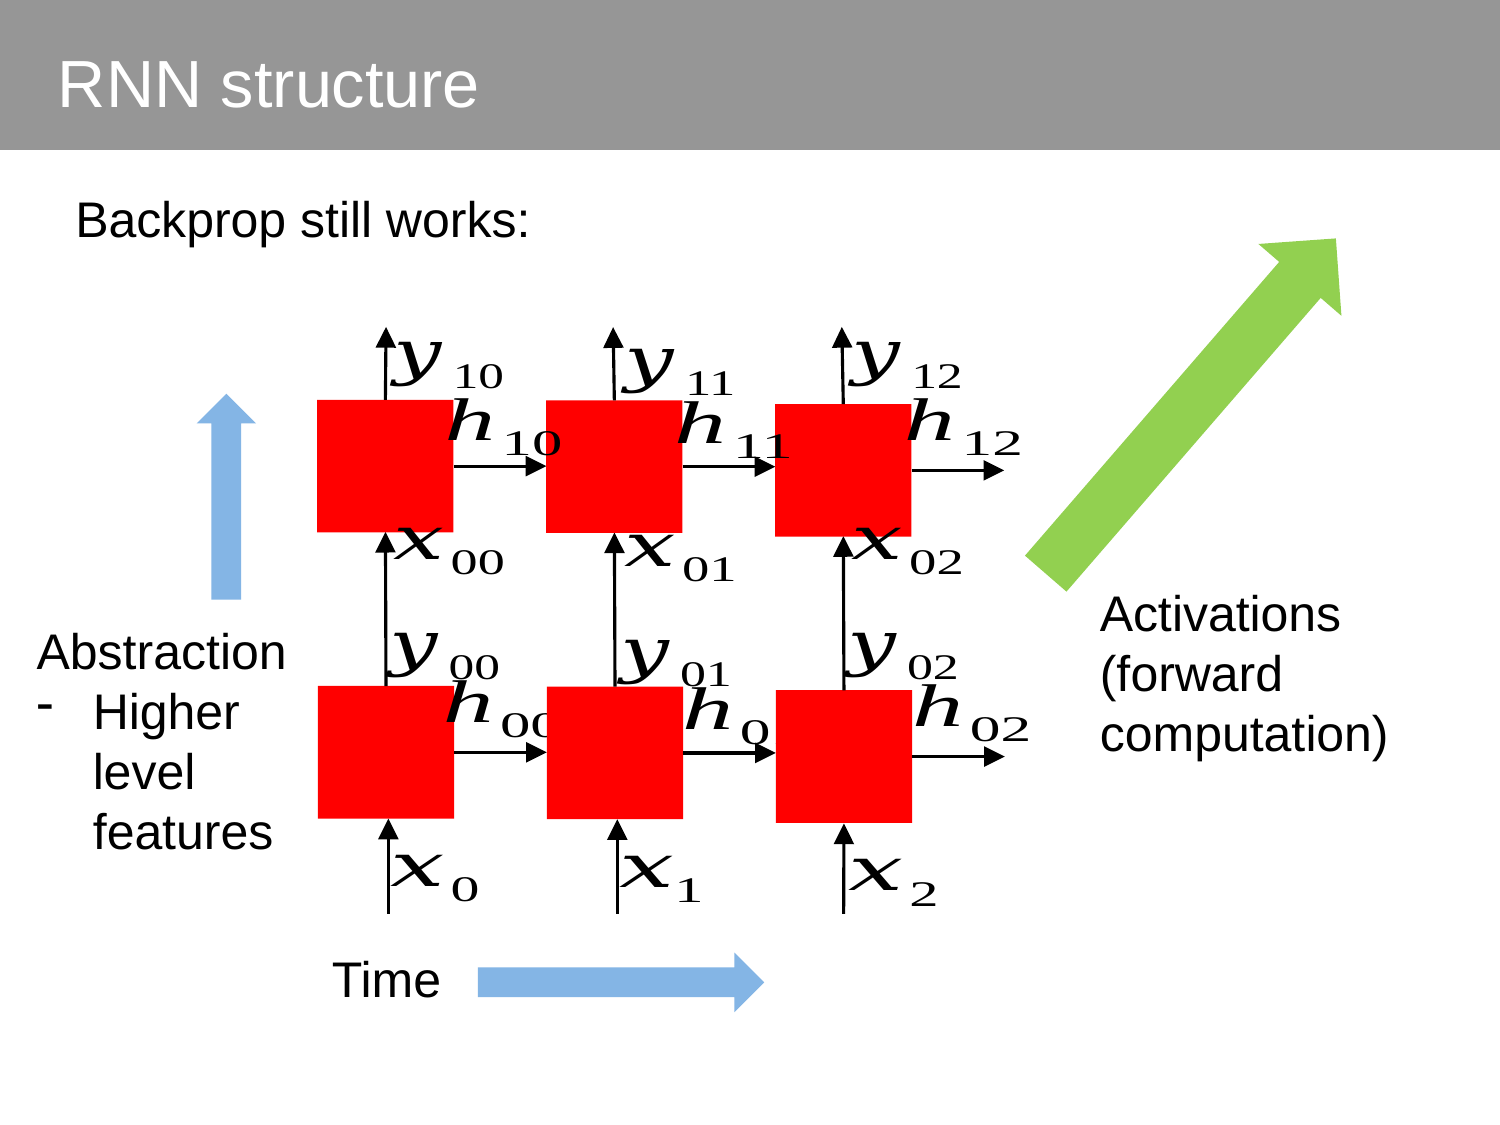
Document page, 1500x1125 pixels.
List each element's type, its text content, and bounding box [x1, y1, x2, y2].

text_box [1022, 236, 1344, 594]
text_box Abstraction Higher level features [21, 611, 302, 867]
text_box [457, 468, 525, 472]
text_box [686, 468, 754, 473]
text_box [916, 758, 984, 763]
text_box [194, 391, 259, 602]
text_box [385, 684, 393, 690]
text_box [316, 684, 456, 821]
text_box [773, 402, 914, 539]
text_box [544, 398, 685, 535]
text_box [687, 755, 755, 759]
text_box y2 [384, 398, 393, 404]
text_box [843, 845, 849, 916]
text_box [458, 754, 526, 759]
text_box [993, 471, 1007, 477]
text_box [915, 472, 983, 477]
text_box [545, 684, 685, 821]
text_box RNN structure [42, 25, 1257, 159]
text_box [618, 840, 624, 917]
text_box [774, 688, 914, 825]
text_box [536, 754, 545, 759]
text_box Activations (forward computation) [1085, 573, 1404, 769]
text_box Time [317, 940, 457, 1015]
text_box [390, 840, 395, 916]
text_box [994, 757, 1007, 763]
text_box [315, 398, 456, 535]
text_box Backprop still works: [60, 172, 1452, 1054]
text_box [475, 950, 767, 1015]
